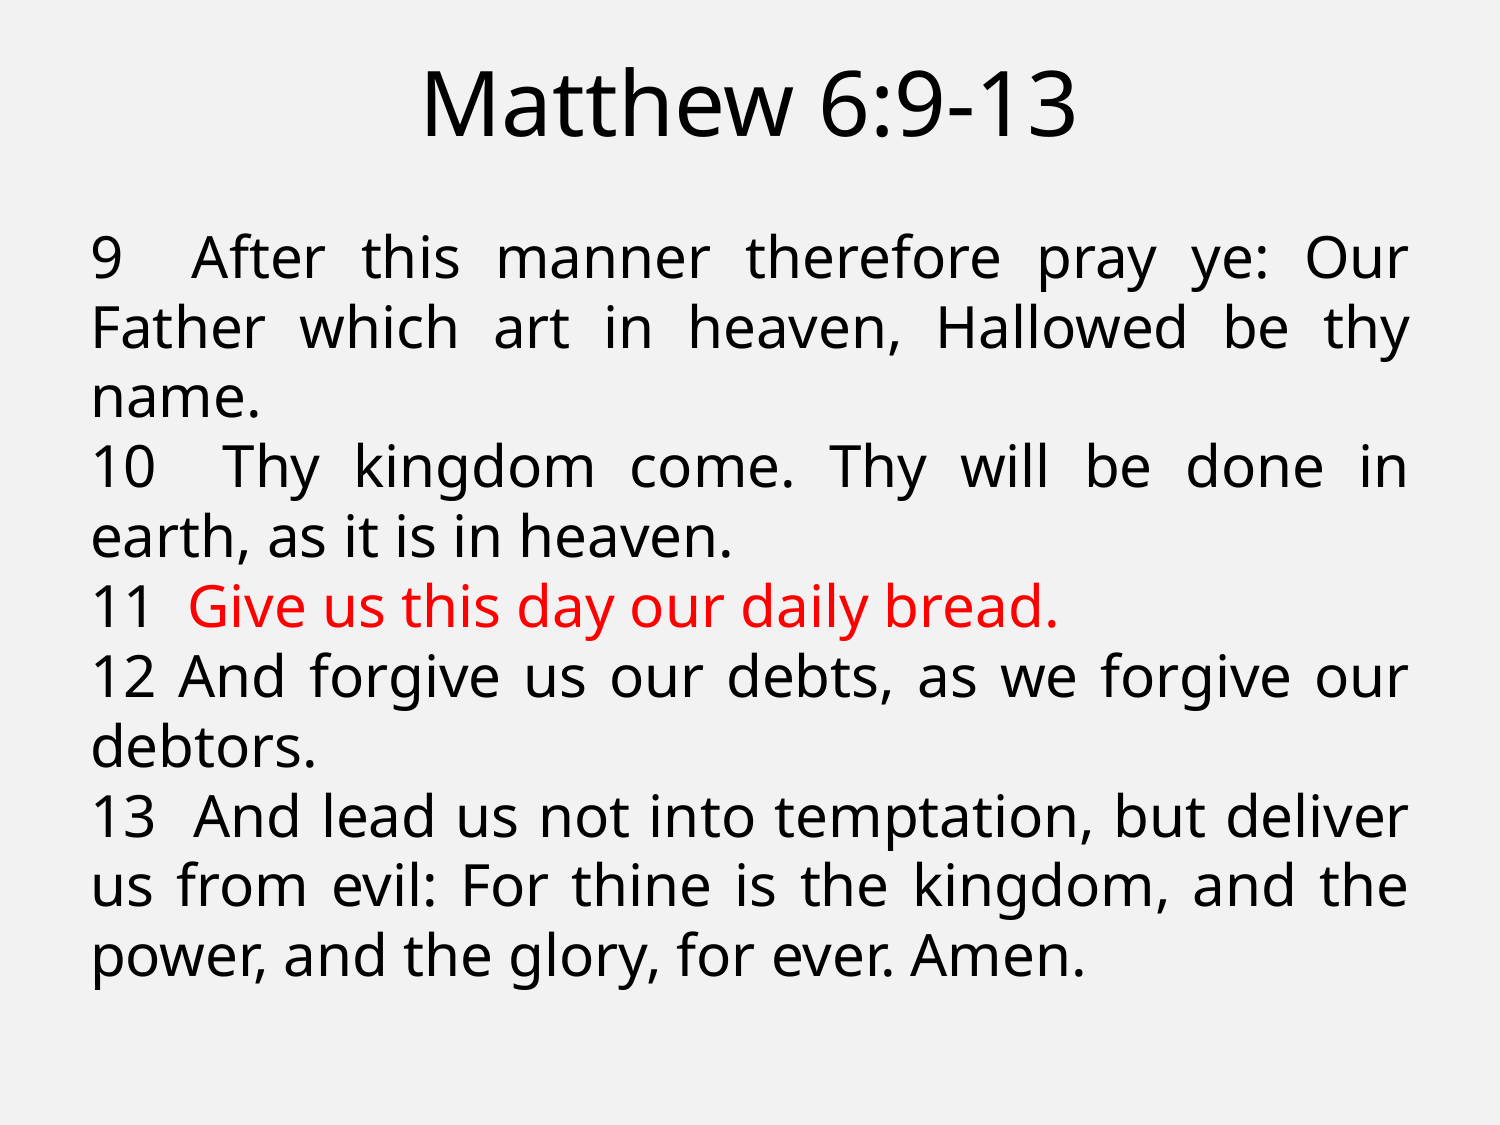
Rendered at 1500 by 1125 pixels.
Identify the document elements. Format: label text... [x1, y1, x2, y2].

list 9 After this manner therefore pray ye: Our Father which art in heaven, Hallowed be thy name. 10 Thy kingdom come. Thy will be done in earth, as it is in heaven. 11 Give us this day our daily bread. 12 And forgive us our debts, as we forgive our debtors. 13 And lead us not into temptation, but deliver us from evil: For thine is the kingdom, and the power, and the glory, for ever. Amen. [75, 212, 1425, 1038]
title Matthew 6:9-13 [75, 37, 1425, 163]
